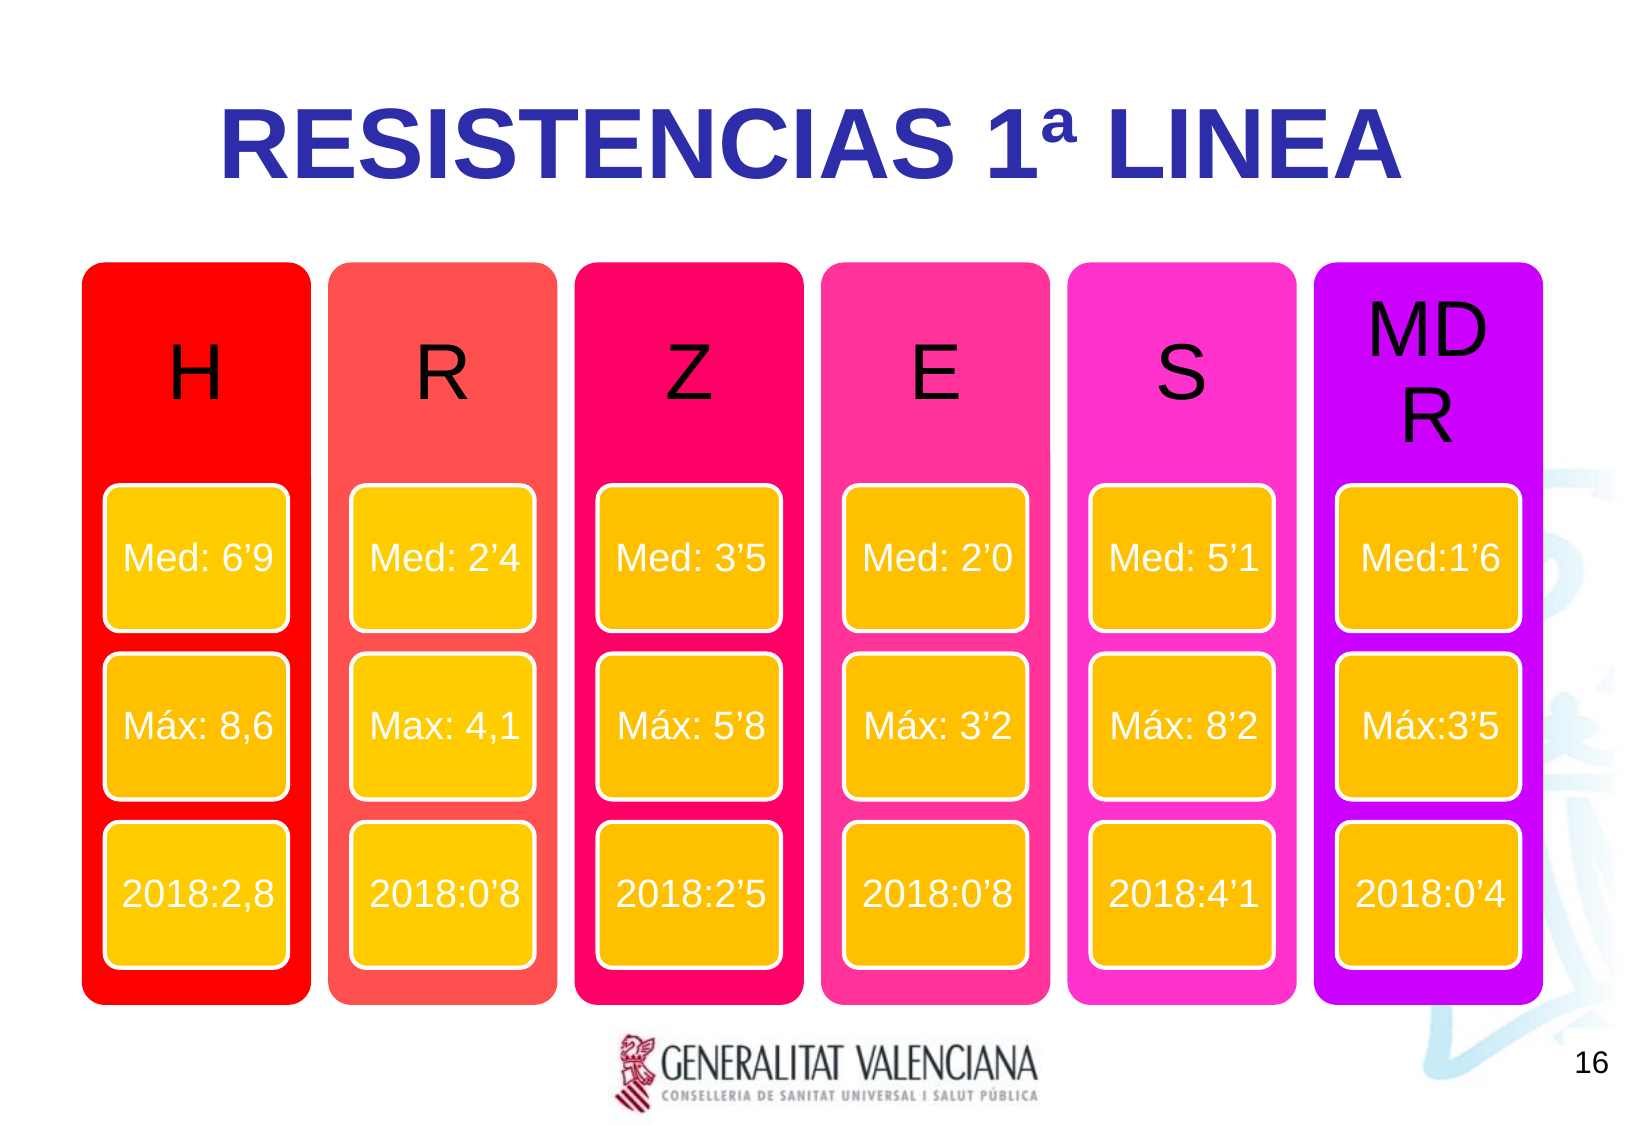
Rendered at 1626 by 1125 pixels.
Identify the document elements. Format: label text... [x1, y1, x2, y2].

title RESISTENCIAS 1ª LINEA [0, 37, 1625, 241]
picture [607, 1026, 1048, 1125]
picture [1338, 324, 1625, 1034]
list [80, 262, 1544, 1006]
slide_number 16 [1245, 1034, 1625, 1125]
